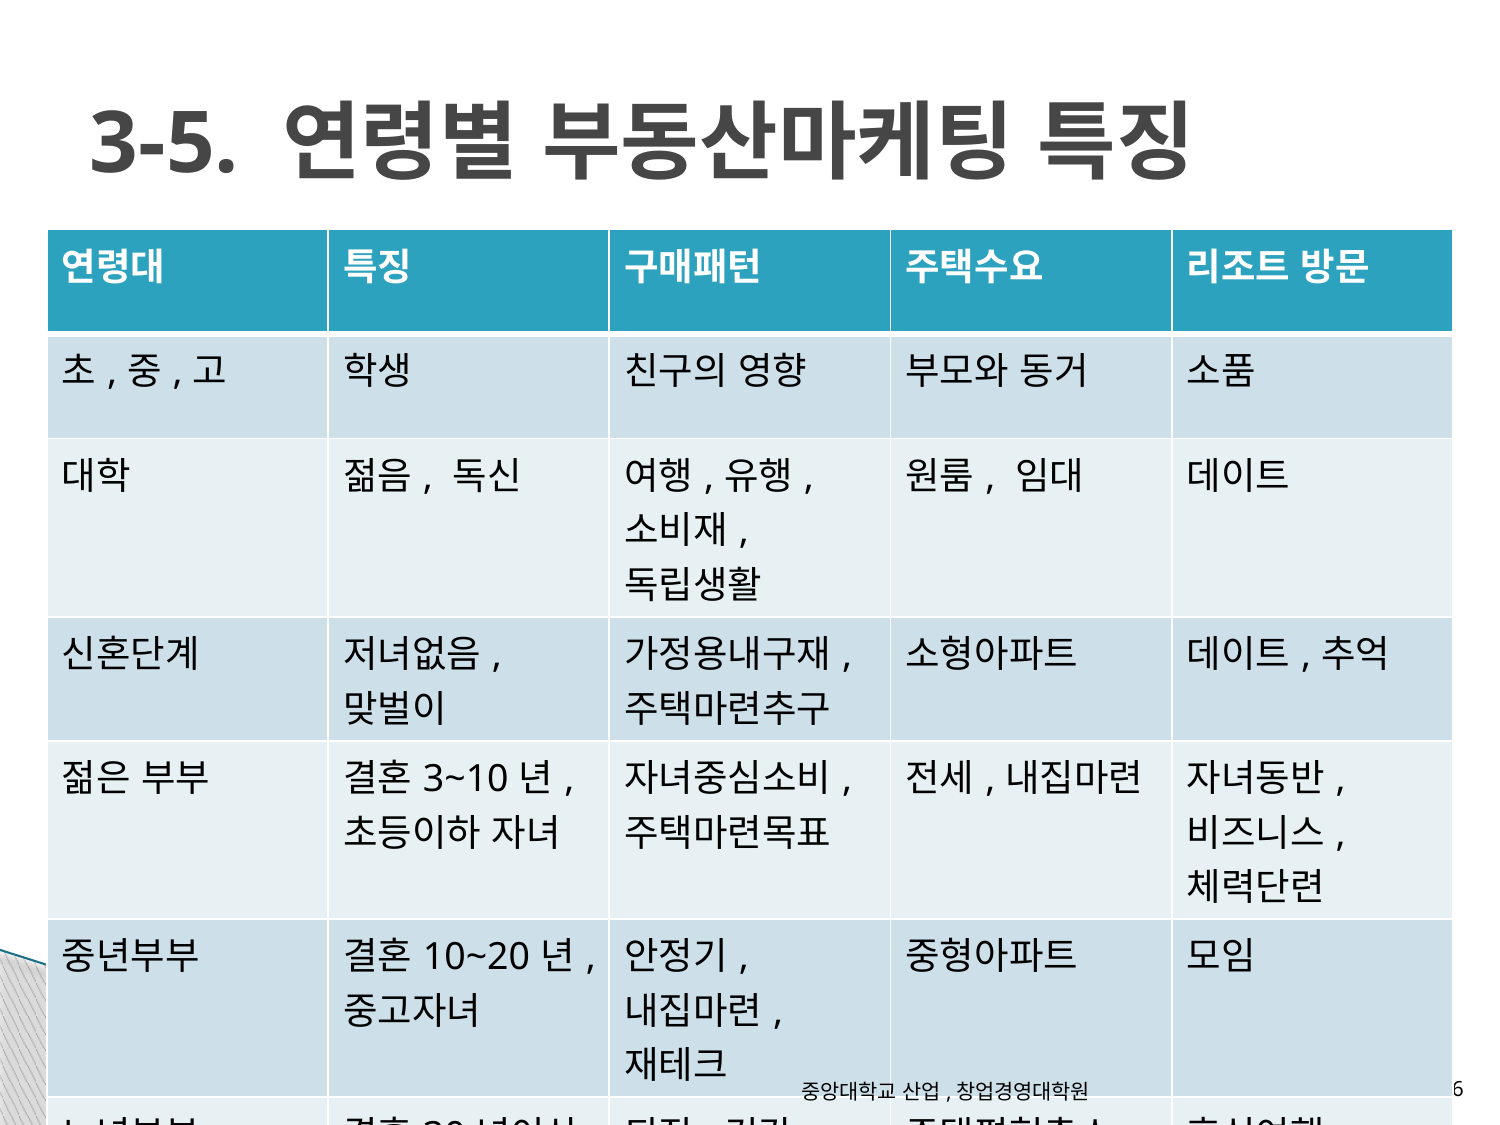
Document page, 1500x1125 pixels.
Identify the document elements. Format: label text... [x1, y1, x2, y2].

table_cell 젊음, 독신 [329, 439, 608, 616]
table_cell 데이트,추억 [1173, 618, 1452, 740]
table_cell 중형아파트 [891, 920, 1171, 1096]
table_cell 신혼단계 [48, 618, 327, 740]
table_cell 중년부부 [48, 920, 327, 1096]
table_cell 초,중,고 [48, 337, 327, 438]
footer 중앙대학교 산업,창업경영대학원 [718, 1051, 1105, 1112]
table_cell 학생 [329, 337, 608, 438]
table_cell 저녀없음,맞벌이 [329, 618, 608, 740]
table_header 구매패턴 [610, 230, 890, 331]
table_cell 여행,유행,소비재,독립생활 [610, 439, 890, 616]
table_cell 소형아파트 [891, 618, 1171, 740]
table_header 리조트 방문 [1173, 230, 1452, 331]
table_cell 노년부부 [48, 1098, 327, 1125]
table_cell 원룸, 임대 [891, 439, 1171, 616]
table_cell 자녀동반,비즈니스,체력단련 [1173, 742, 1452, 918]
table_cell 부모와 동거 [891, 337, 1171, 438]
table_cell 대학 [48, 439, 327, 616]
table_header 주택수요 [891, 230, 1171, 331]
table_cell 퇴직,건강,자녀독립지원 [610, 1098, 890, 1125]
table_cell 젊은 부부 [48, 742, 327, 918]
table_cell 결혼30년이상 [329, 1098, 608, 1125]
table_cell 결혼10~20년,중고자녀 [329, 920, 608, 1096]
title 3-5. 연령별 부동산마케팅 특징 [75, 45, 1425, 228]
table_cell 자녀중심소비,주택마련목표 [610, 742, 890, 918]
table_cell 데이트 [1173, 439, 1452, 616]
table_cell 소품 [1173, 337, 1452, 438]
table_cell 전세,내집마련 [891, 742, 1171, 918]
table_header 연령대 [48, 230, 327, 331]
table_cell 주택평형축소 [891, 1098, 1171, 1125]
table_cell 안정기,내집마련,재테크 [610, 920, 890, 1096]
slide_number 16 [1418, 1051, 1479, 1112]
table_cell 휴식여행, [1173, 1098, 1452, 1125]
table_cell 가정용내구재,주택마련추구 [610, 618, 890, 740]
table_header 특징 [329, 230, 608, 331]
table_cell 결혼3~10년, 초등이하 자녀 [329, 742, 608, 918]
table_cell 모임 [1173, 920, 1452, 1096]
table_cell 친구의 영향 [610, 337, 890, 438]
